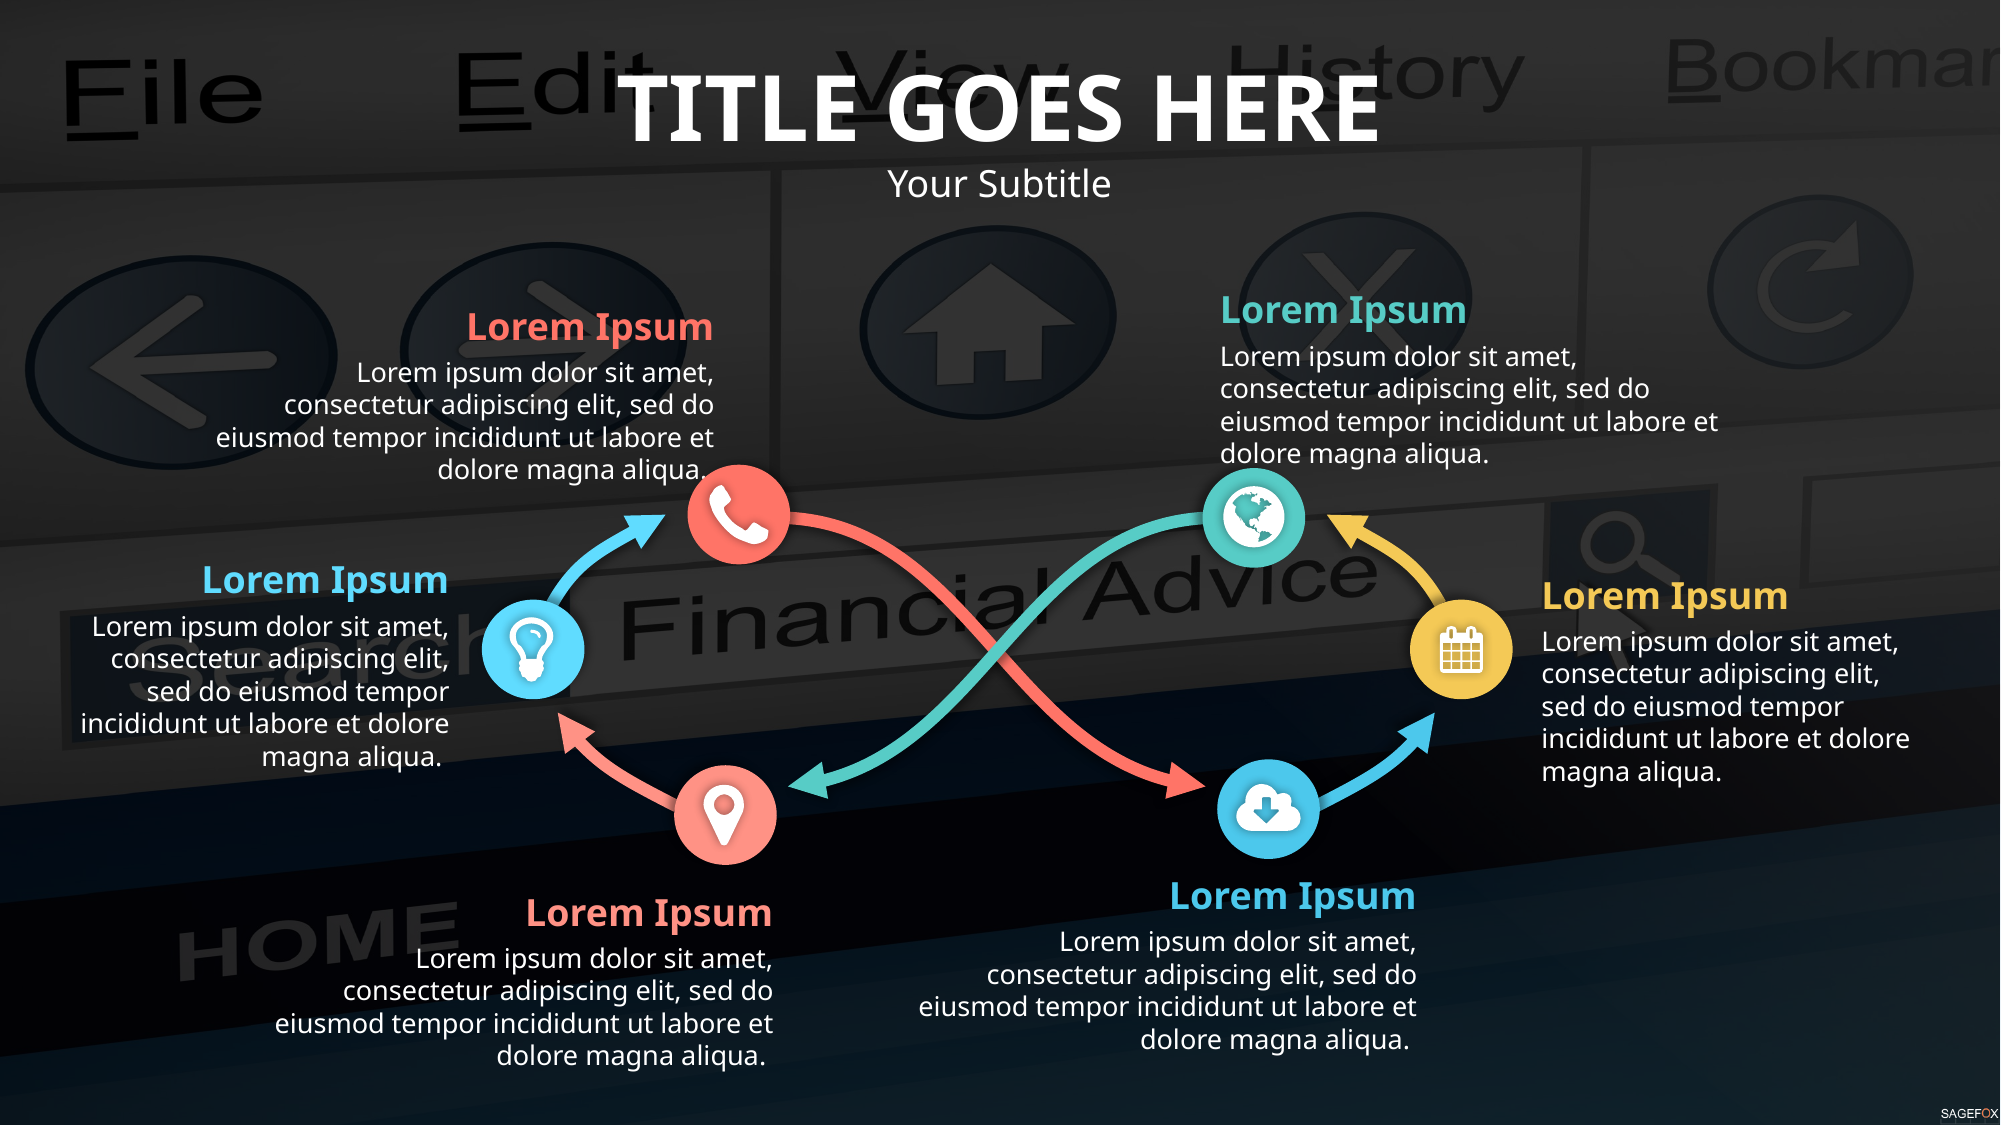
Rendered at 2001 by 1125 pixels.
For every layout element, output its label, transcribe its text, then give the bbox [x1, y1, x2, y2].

text_box Lorem Ipsum Lorem ipsum dolor sit amet, consectetur adipiscing elit, sed do eiusmod tempor incididunt ut labore et dolore magna aliqua. [1204, 279, 1744, 522]
picture [0, 0, 2001, 1125]
text_box [558, 538, 636, 595]
text_box [1329, 712, 1435, 800]
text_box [1217, 759, 1320, 859]
text_box Lorem Ipsum Lorem ipsum dolor sit amet, consectetur adipiscing elit, sed do eiusmod tempor incididunt ut labore et dolore magna aliqua. [892, 864, 1432, 1108]
text_box TITLE GOES HERE Your Subtitle [548, 42, 1452, 212]
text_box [1202, 468, 1306, 568]
text_box Lorem Ipsum Lorem ipsum dolor sit amet, consectetur adipiscing elit, sed do eiusmod tempor incididunt ut labore et dolore magna aliqua. [189, 295, 729, 538]
text_box Lorem Ipsum Lorem ipsum dolor sit amet, consectetur adipiscing elit, sed do eiusmod tempor incididunt ut labore et dolore magna aliqua. [248, 881, 788, 1124]
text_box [674, 765, 777, 865]
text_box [687, 464, 791, 565]
text_box [800, 518, 996, 653]
text_box Lorem Ipsum Lorem ipsum dolor sit amet, consectetur adipiscing elit, sed do eiusmod tempor incididunt ut labore et dolore magna aliqua. [1526, 564, 1942, 839]
text_box [557, 712, 665, 801]
text_box [1332, 522, 1434, 595]
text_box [481, 599, 585, 700]
text_box [787, 518, 1191, 792]
text_box [1004, 659, 1206, 792]
text_box Lorem Ipsum Lorem ipsum dolor sit amet, consectetur adipiscing elit, sed do eiusmod tempor incididunt ut labore et dolore magna aliqua. [49, 549, 465, 824]
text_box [1410, 599, 1513, 700]
